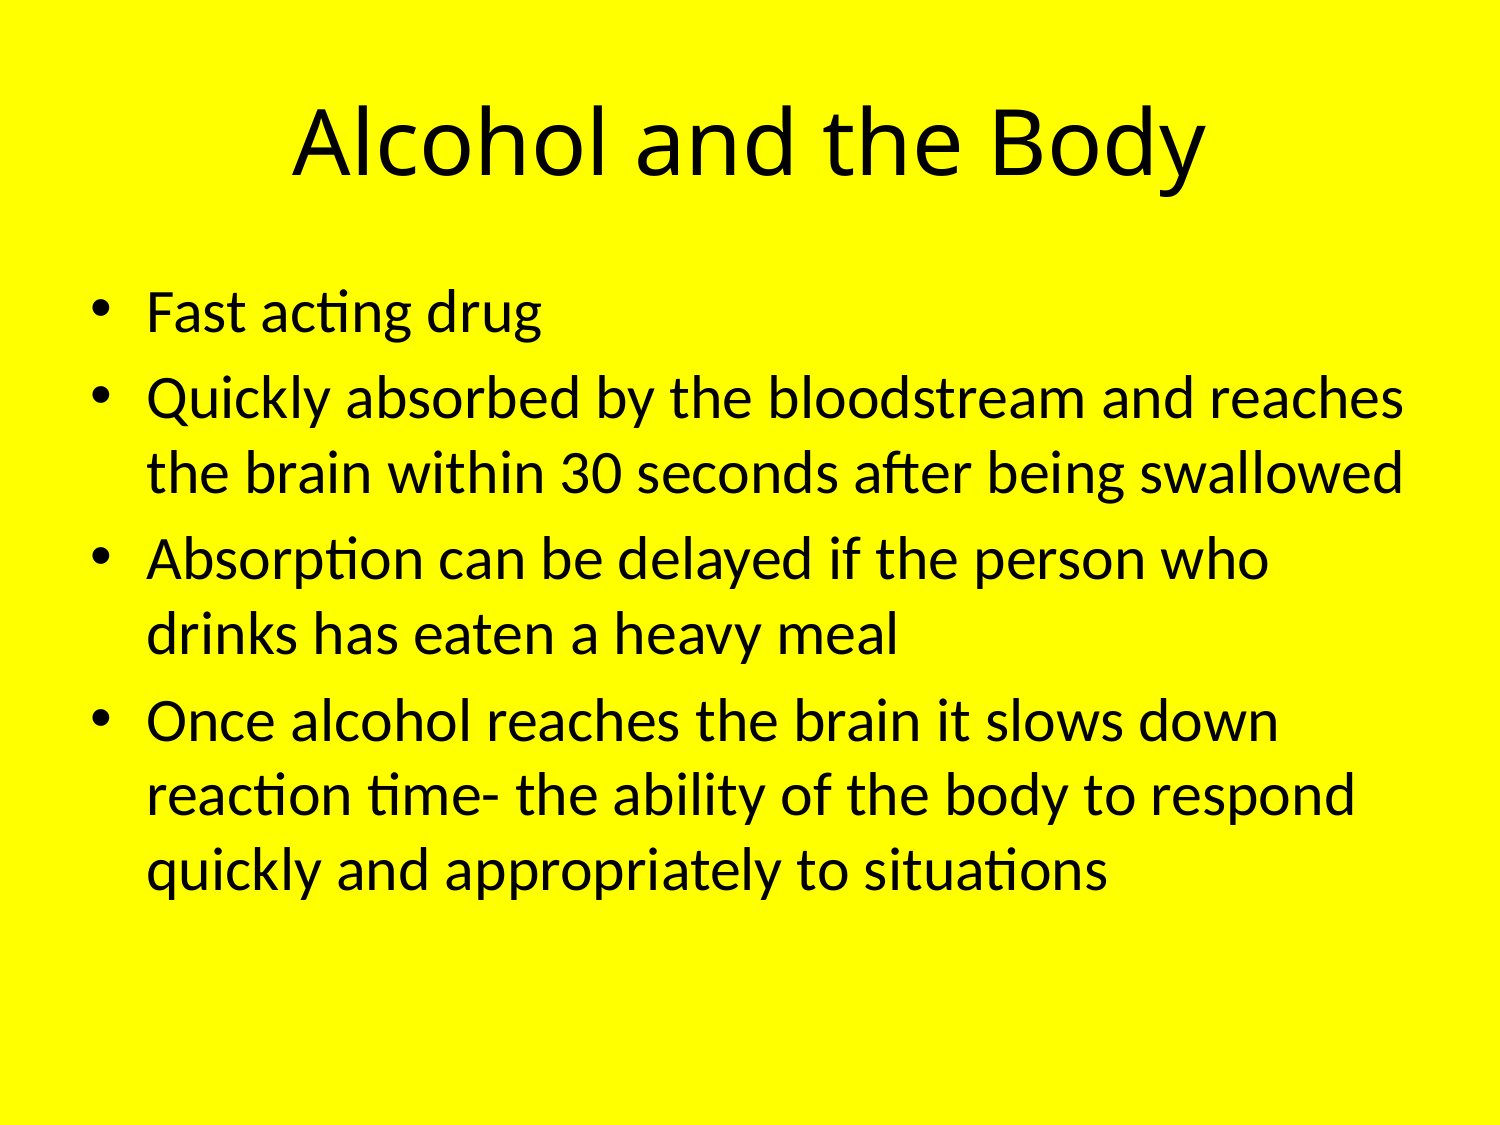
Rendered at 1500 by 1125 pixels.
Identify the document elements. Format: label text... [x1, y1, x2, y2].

list Fast acting drug Quickly absorbed by the bloodstream and reaches the brain within 30 seconds after being swallowed Absorption can be delayed if the person who drinks has eaten a heavy meal Once alcohol reaches the brain it slows down reaction time- the ability of the body to respond quickly and appropriately to situations [74, 262, 1426, 1006]
title Alcohol and the Body [74, 44, 1426, 233]
